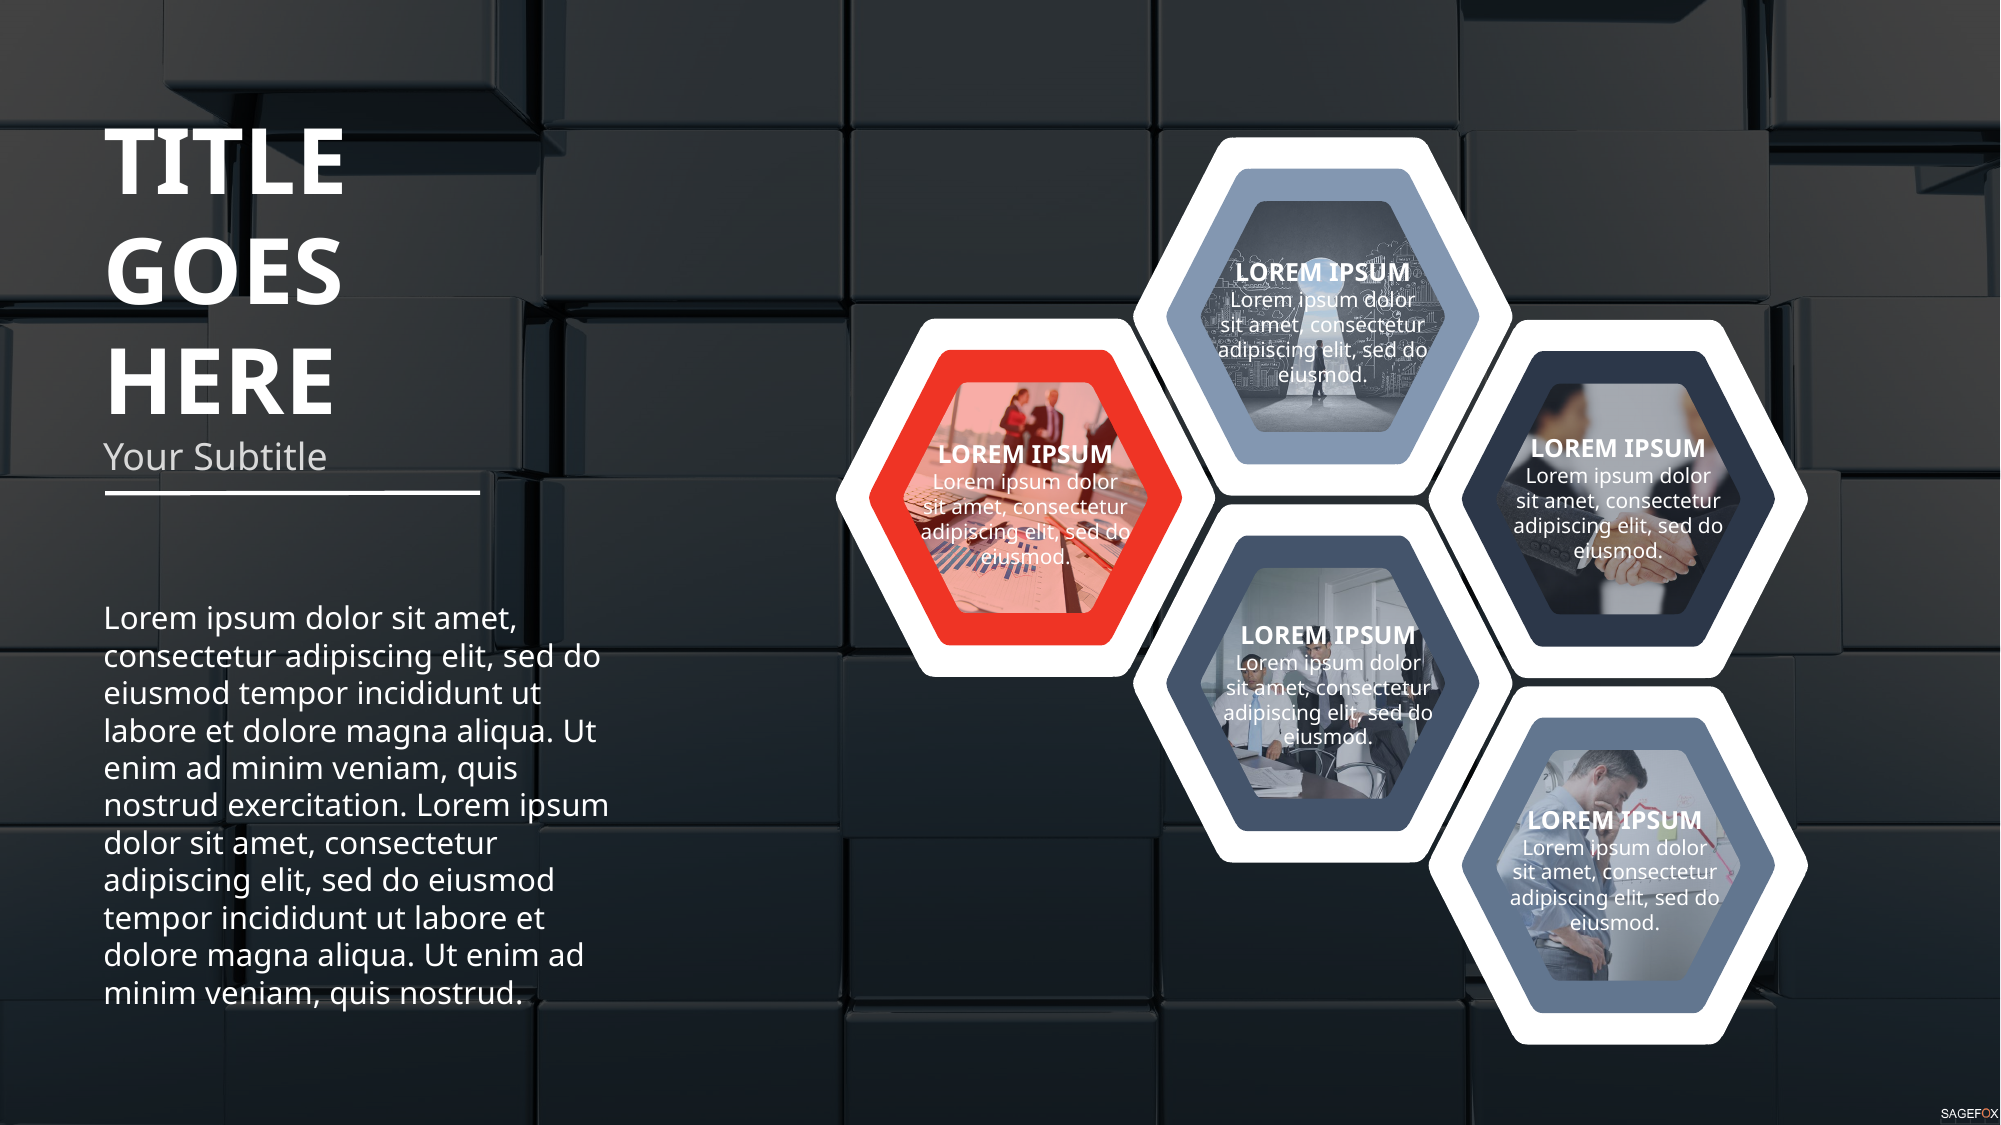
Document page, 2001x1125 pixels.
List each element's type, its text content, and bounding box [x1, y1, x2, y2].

picture [0, 0, 2001, 1125]
text_box Lorem ipsum dolor sit amet, consectetur adipiscing elit, sed do eiusmod tempor incididunt ut labore et dolore magna aliqua. Ut enim ad minim veniam, quis nostrud exercitation. Lorem ipsum dolor sit amet, consectetur adipiscing elit, sed do eiusmod tempor incididunt ut labore et dolore magna aliqua. Ut enim ad minim veniam, quis nostrud. [88, 591, 647, 1018]
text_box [1428, 319, 1808, 679]
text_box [1133, 137, 1513, 496]
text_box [1133, 504, 1513, 863]
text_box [835, 318, 1216, 677]
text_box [1428, 686, 1808, 1045]
text_box TITLE GOES HERE Your Subtitle [88, 95, 574, 591]
